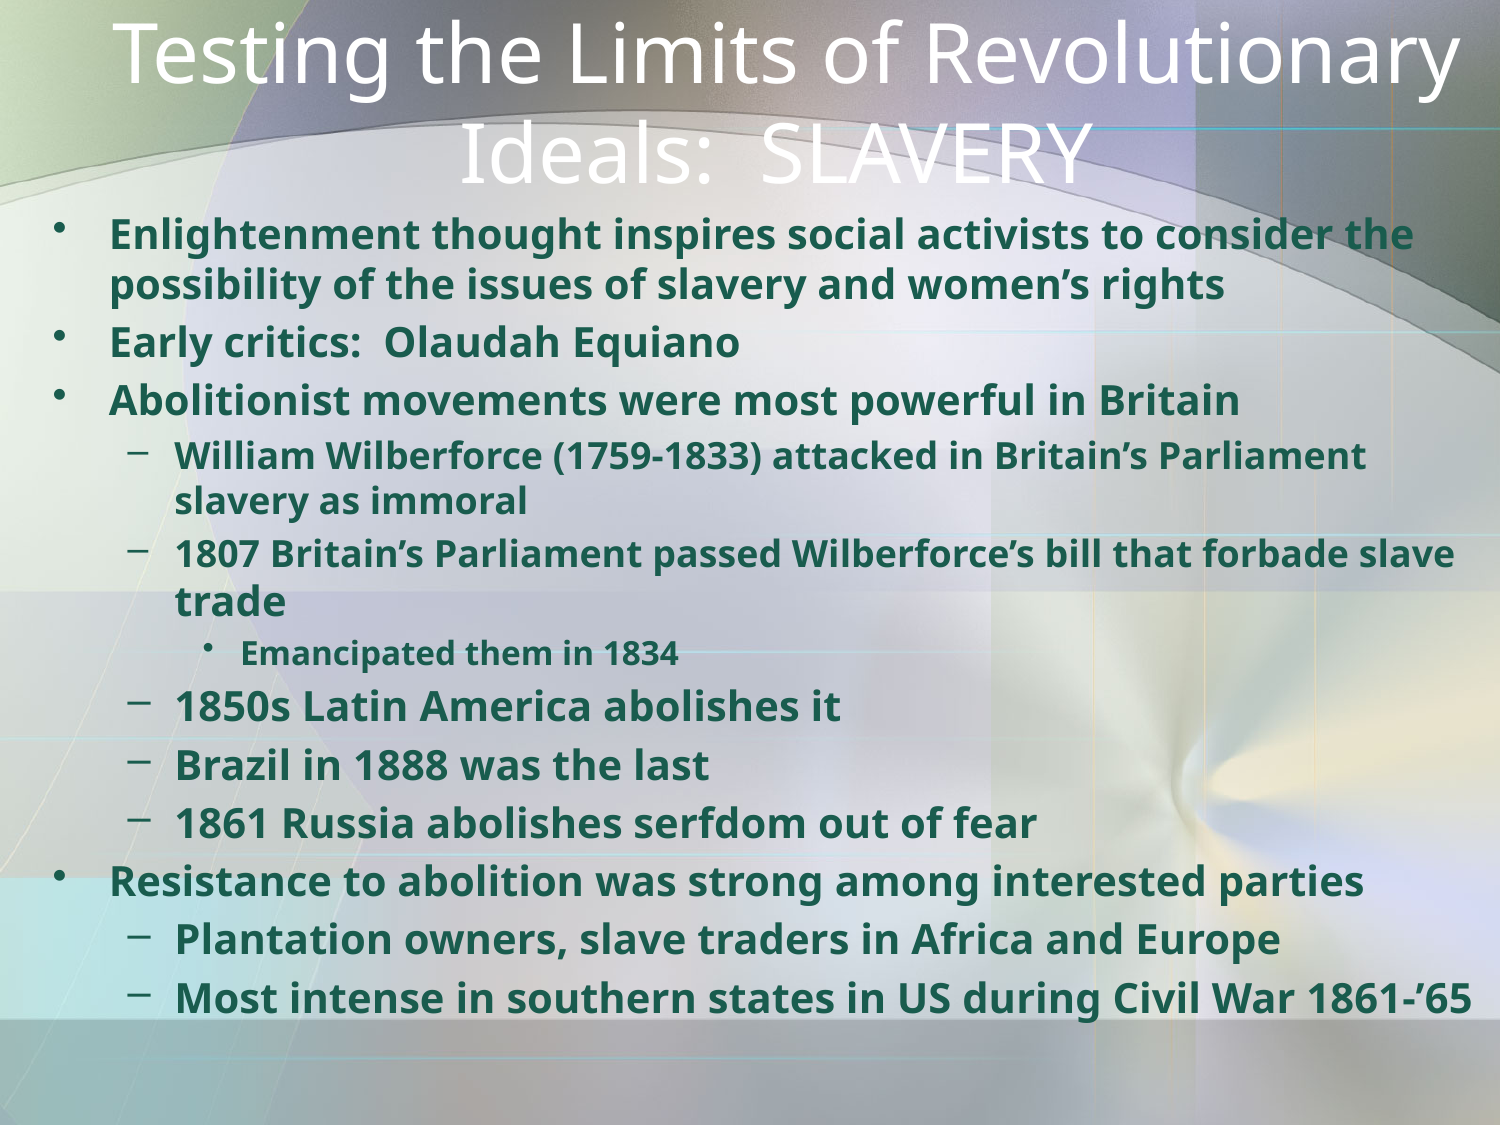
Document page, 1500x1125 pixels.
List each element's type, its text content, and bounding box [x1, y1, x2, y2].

list Enlightenment thought inspires social activists to consider the possibility of the issues of slavery and women’s rights Early critics: Olaudah Equiano Abolitionist movements were most powerful in Britain William Wilberforce (1759-1833) attacked in Britain’s Parliament slavery as immoral 1807 Britain’s Parliament passed Wilberforce’s bill that forbade slave trade Emancipated them in 1834 1850s Latin America abolishes it Brazil in 1888 was the last 1861 Russia abolishes serfdom out of fear Resistance to abolition was strong among interested parties Plantation owners, slave traders in Africa and Europe Most intense in southern states in US during Civil War 1861-’65 [37, 199, 1500, 1063]
title Testing the Limits of Revolutionary Ideals: SLAVERY [74, 12, 1500, 188]
picture [0, 0, 1500, 1125]
